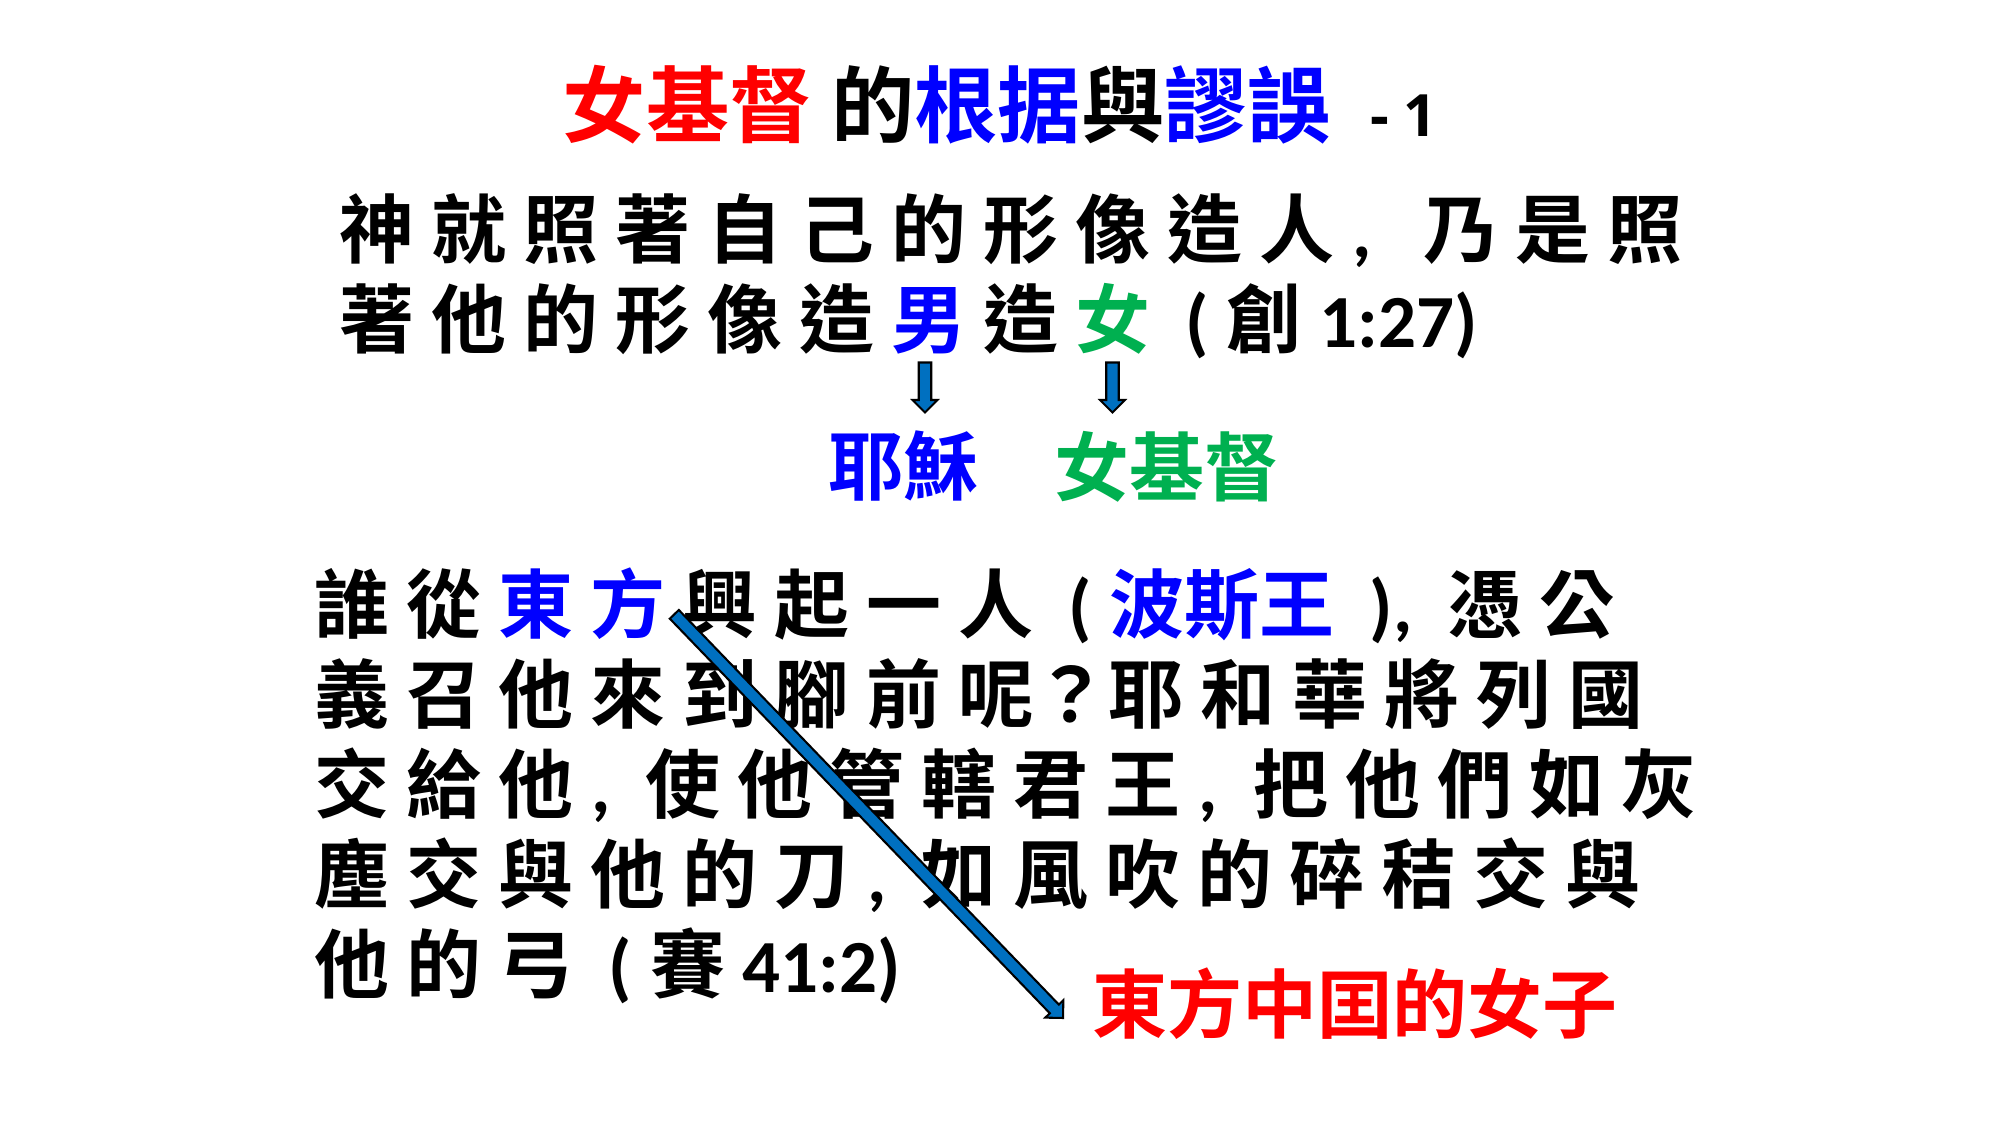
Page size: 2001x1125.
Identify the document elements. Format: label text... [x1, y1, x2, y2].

text_box 神 就 照 著 自 己 的 形 像 造 人, 乃 是 照 著 他 的 形 像 造 男 造 女 (創1:27) [324, 174, 1750, 370]
text_box 耶穌 [813, 412, 994, 518]
text_box 誰 從 東 方 興 起 一 人 (波斯王 ), 憑 公 義 召 他 來 到 腳 前 呢？耶 和 華 將 列 國 交 給 他, 使 他 管 轄 君 王, 把 他 們 如 灰 塵 交 與 他 的 刀, 如 風 吹 的 碎 秸 交 與 他 的 弓 (賽41:2) [299, 549, 1713, 1015]
text_box [910, 361, 940, 412]
text_box 女基督 [1039, 412, 1295, 518]
title 女基督 的根据與謬誤 - 1 [324, 45, 1675, 174]
text_box 東方中囯的女子 [1077, 949, 1633, 1055]
text_box [1097, 361, 1128, 412]
text_box [668, 608, 1065, 1020]
